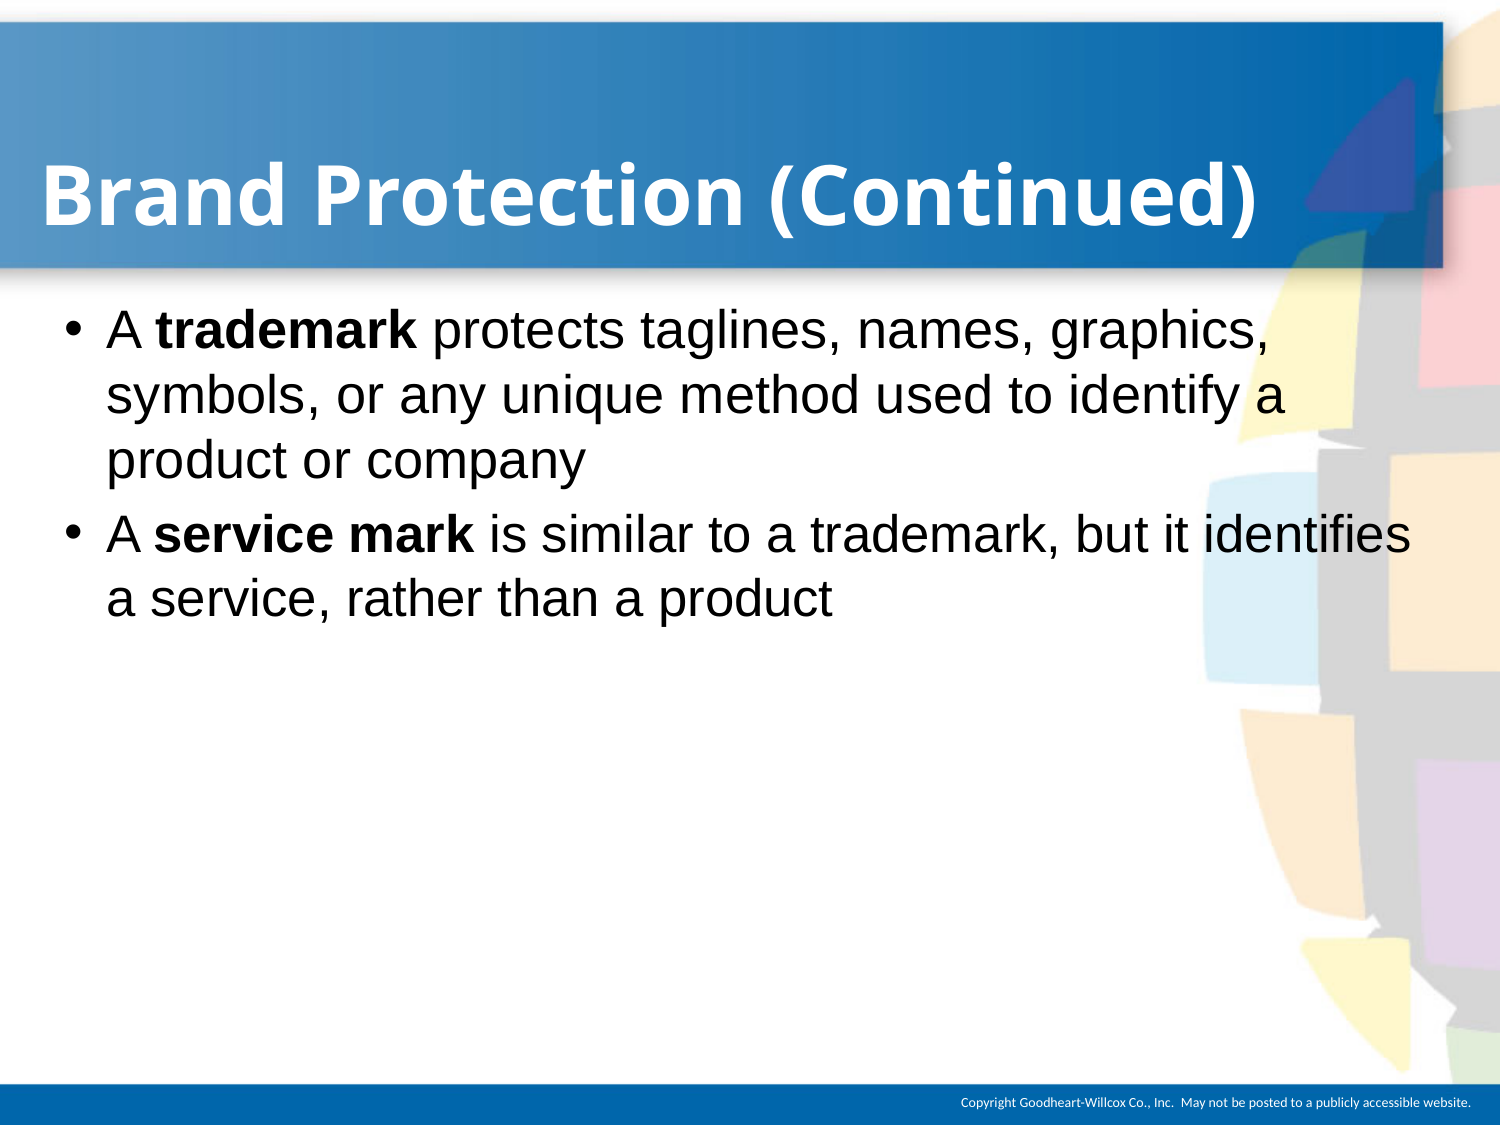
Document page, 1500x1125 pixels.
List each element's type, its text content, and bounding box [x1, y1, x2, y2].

picture [0, 0, 1500, 1125]
list A trademark protects taglines, names, graphics, symbols, or any unique method used to identify a product or company A service mark is similar to a trademark, but it identifies a service, rather than a product [50, 287, 1438, 1075]
title Brand Protection (Continued) [24, 37, 1426, 251]
